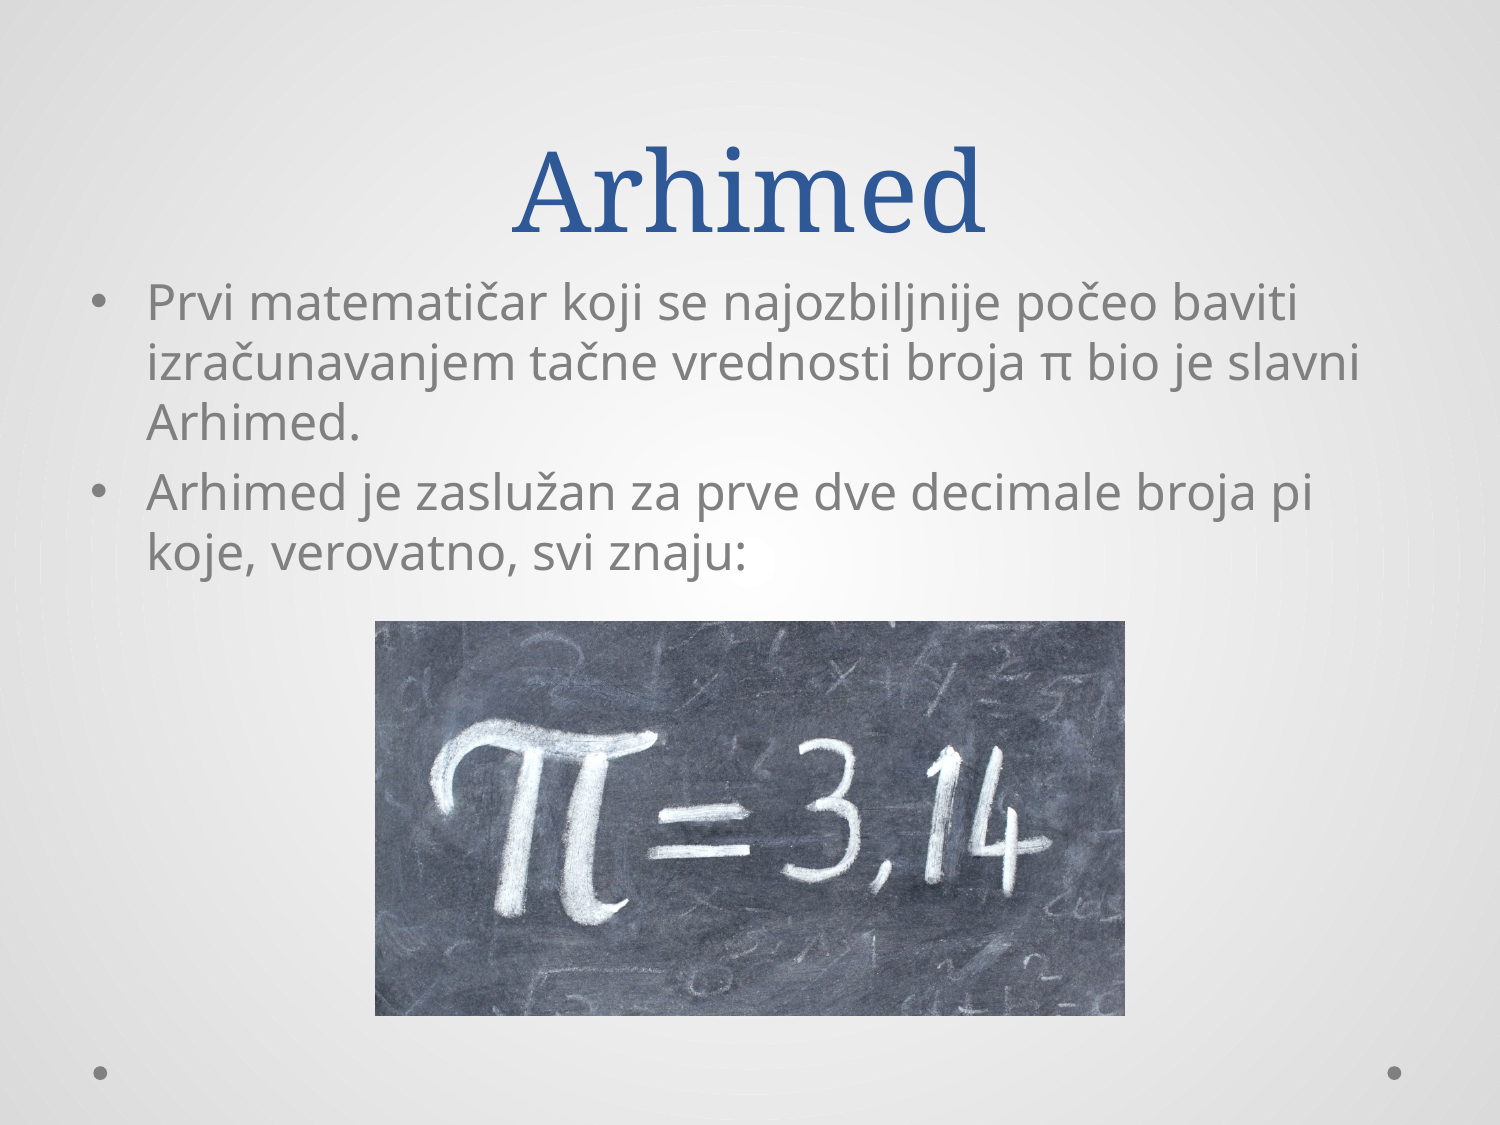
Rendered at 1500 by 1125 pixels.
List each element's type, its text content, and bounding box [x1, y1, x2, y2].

picture [374, 621, 1126, 1016]
list Prvi matematičar koji se najozbiljnije počeo baviti izračunavanjem tačne vrednosti broja π bio je slavni Arhimed. Arhimed je zaslužan za prve dve decimale broja pi koje, verovatno, svi znaju: [75, 262, 1425, 1005]
title Arhimed [75, 0, 1425, 262]
